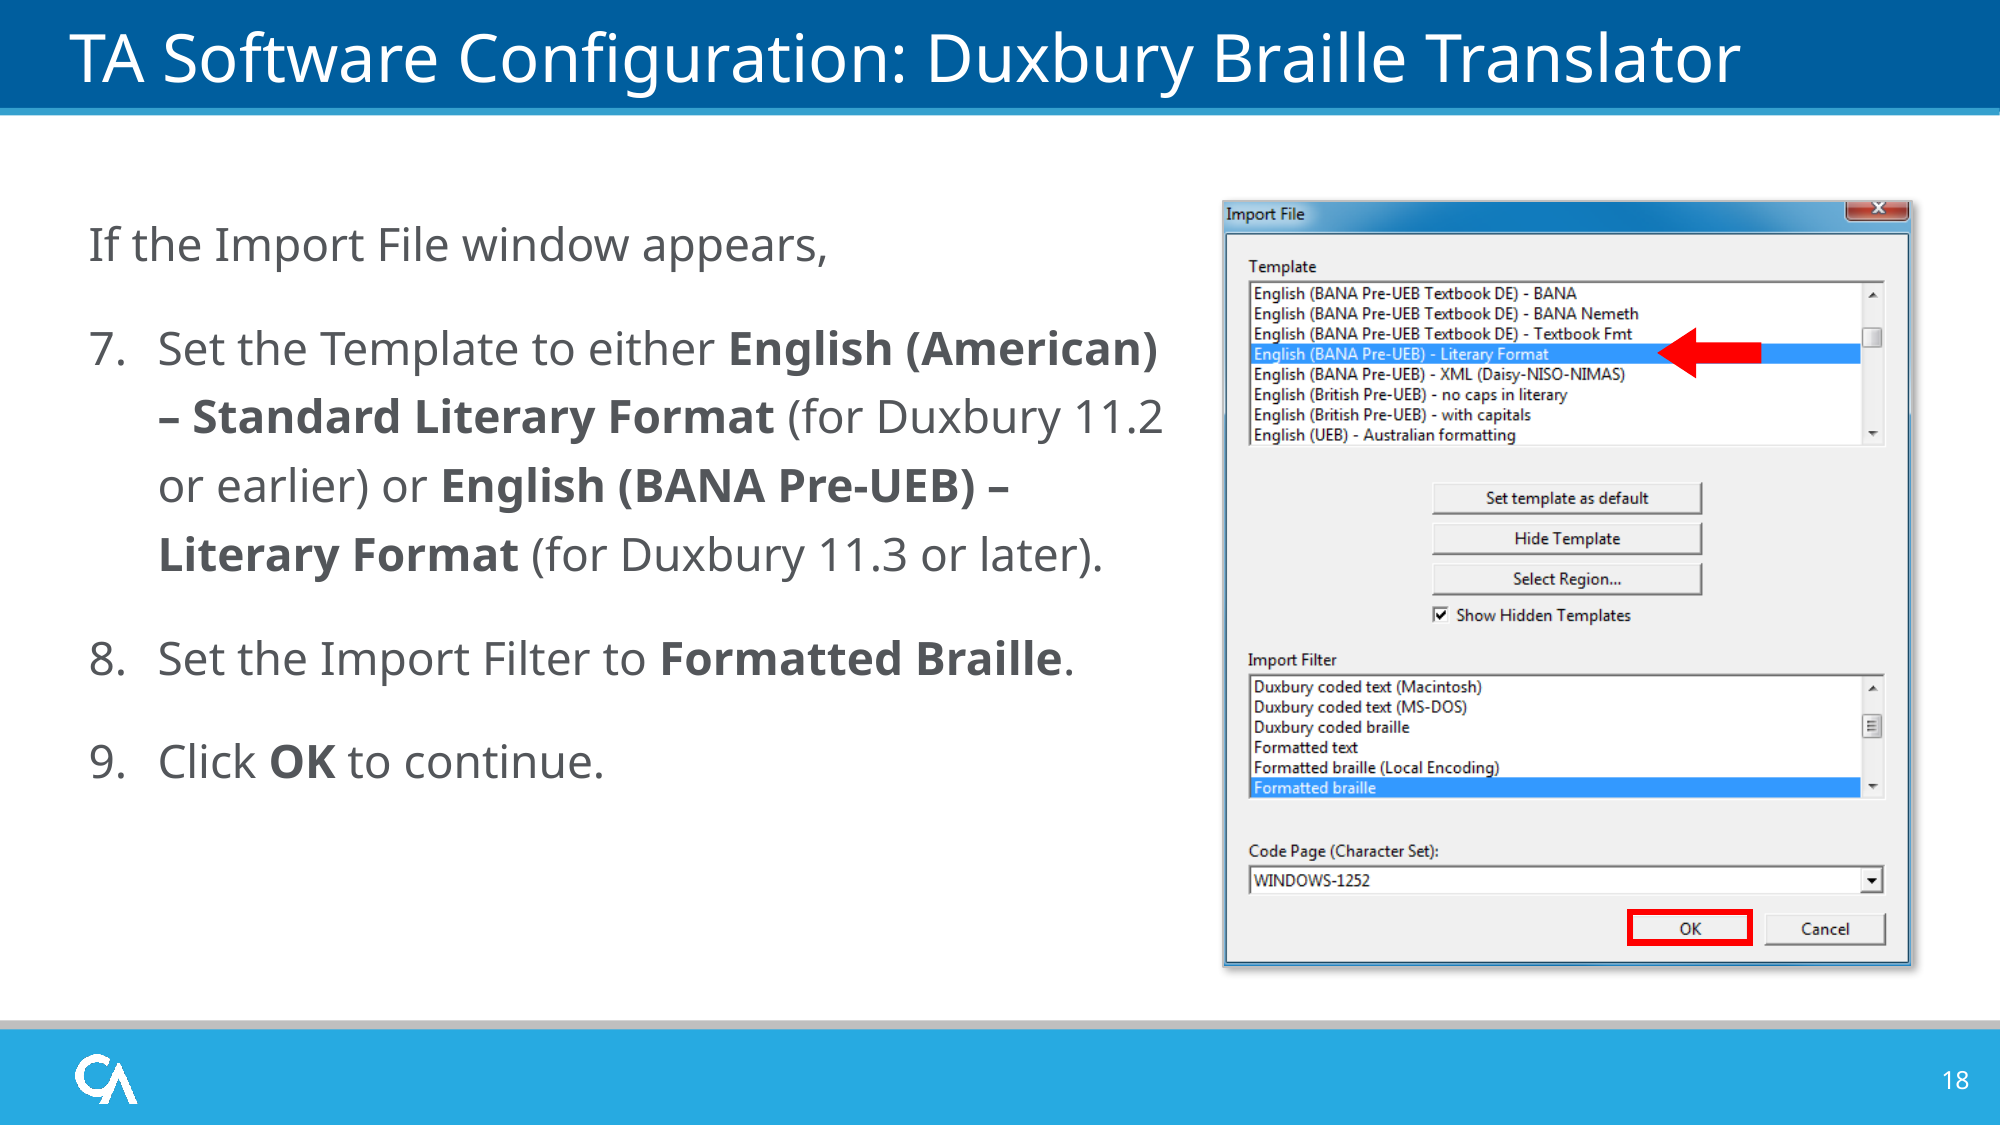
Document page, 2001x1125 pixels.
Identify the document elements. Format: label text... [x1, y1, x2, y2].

picture [75, 1054, 138, 1104]
list If the Import File window appears, Set the Template to either English (American) – Standard Literary Format (for Duxbury 11.2 or earlier) or English (BANA Pre-UEB) – Literary Format (for Duxbury 11.3 or later). Set the Import Filter to Formatted Braille. Click OK to continue. [88, 201, 1173, 815]
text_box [1223, 201, 1912, 966]
text_box 18 [1899, 1057, 1985, 1111]
title TA Software Configuration: Duxbury Braille Translator [69, 10, 1878, 96]
